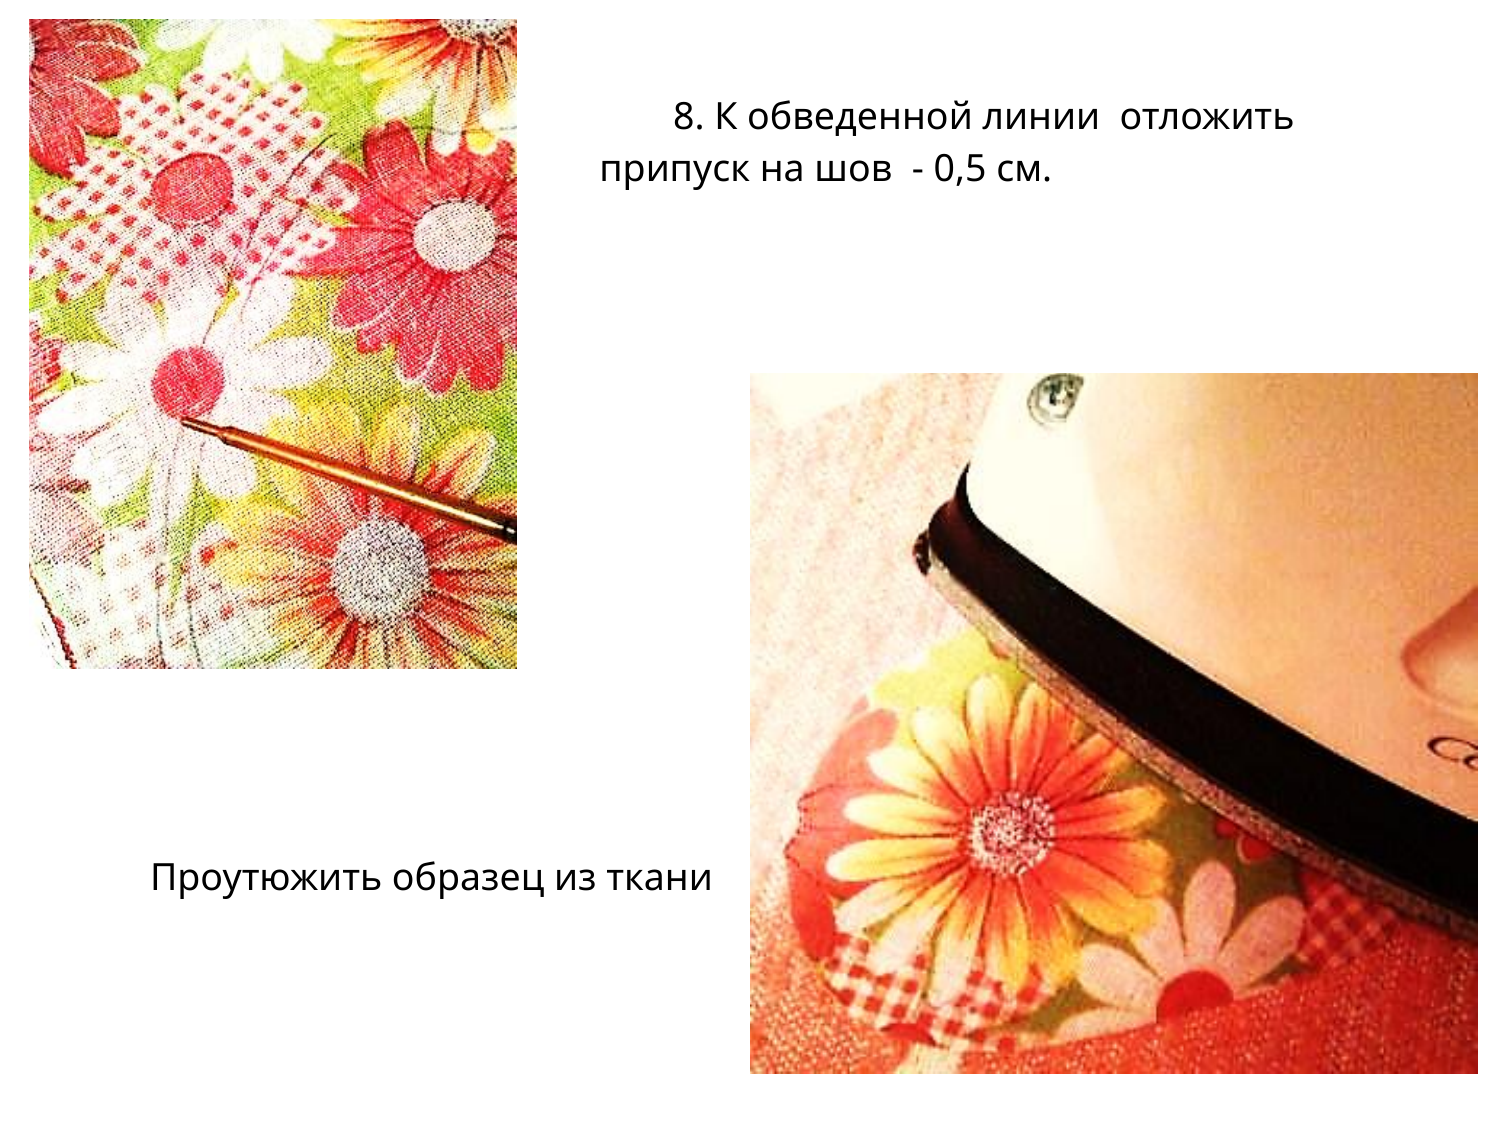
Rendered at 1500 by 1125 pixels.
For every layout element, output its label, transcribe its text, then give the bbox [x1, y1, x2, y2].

picture [749, 373, 1478, 1074]
text_box Проутюжить образец из ткани [135, 845, 729, 906]
text_box 8. К обведенной линии отложить припуск на шов - 0,5 см. [584, 78, 1335, 197]
picture [29, 18, 517, 670]
